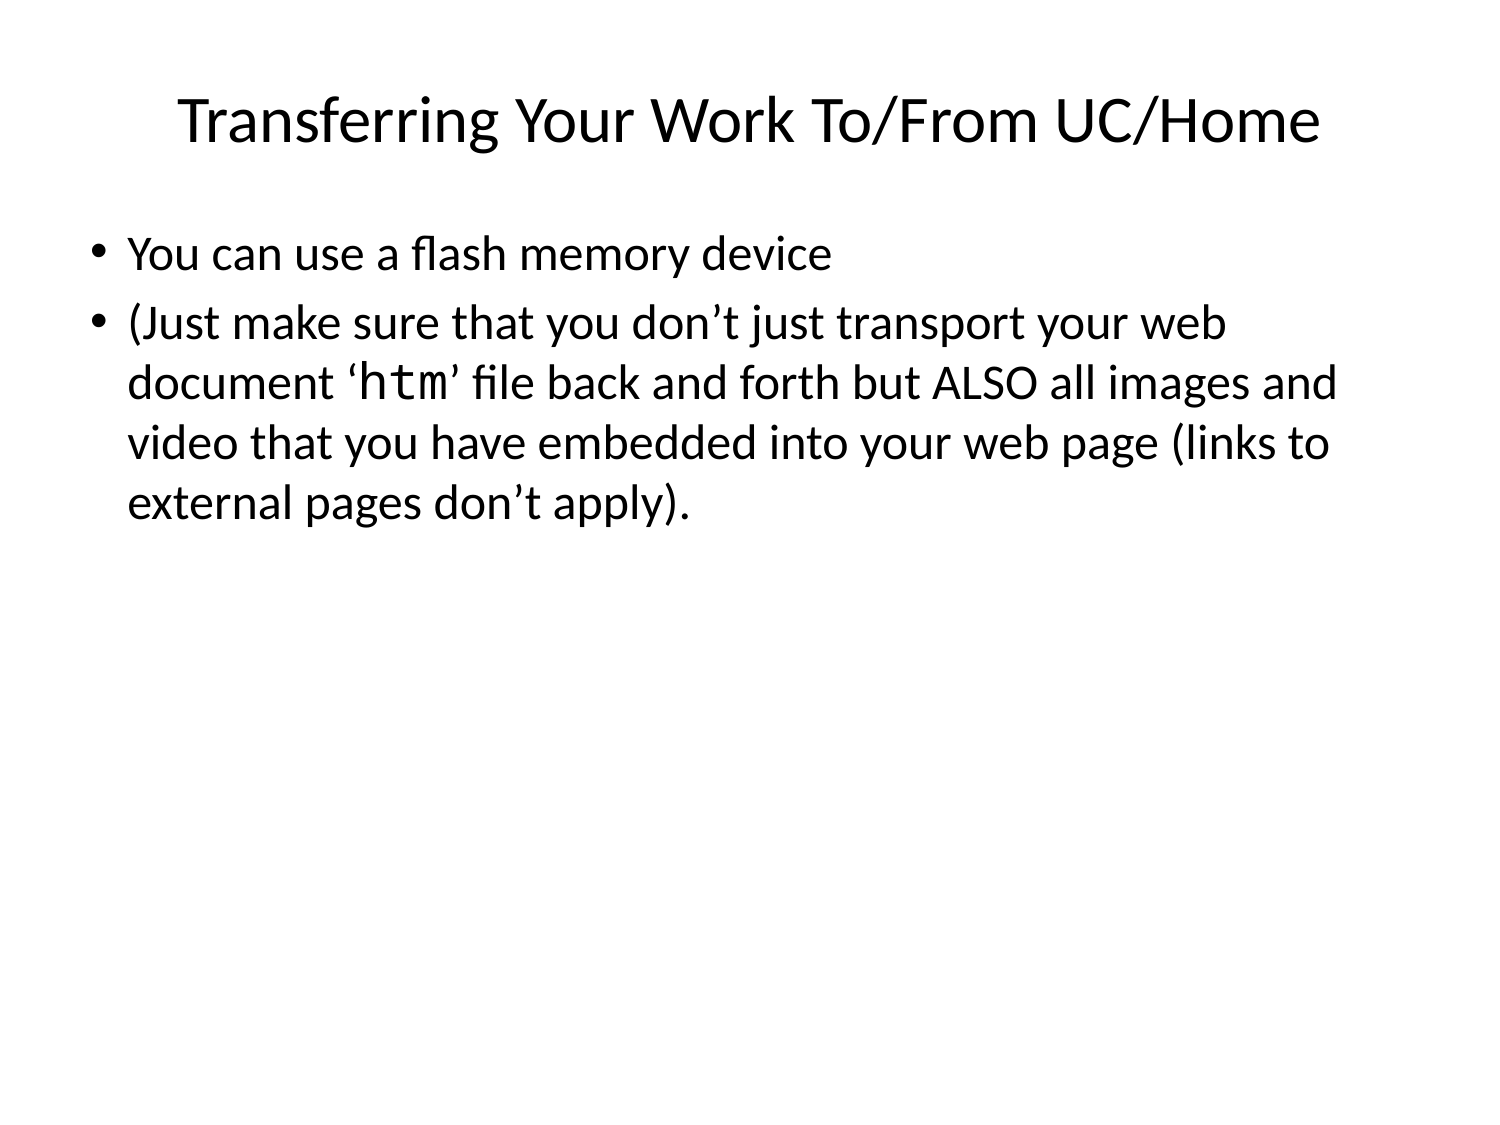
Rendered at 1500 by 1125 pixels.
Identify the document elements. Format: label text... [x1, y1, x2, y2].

list You can use a flash memory device (Just make sure that you don’t just transport your web document ‘htm’ file back and forth but ALSO all images and video that you have embedded into your web page (links to external pages don’t apply). [74, 212, 1426, 1051]
title Transferring Your Work To/From UC/Home [74, 44, 1426, 188]
